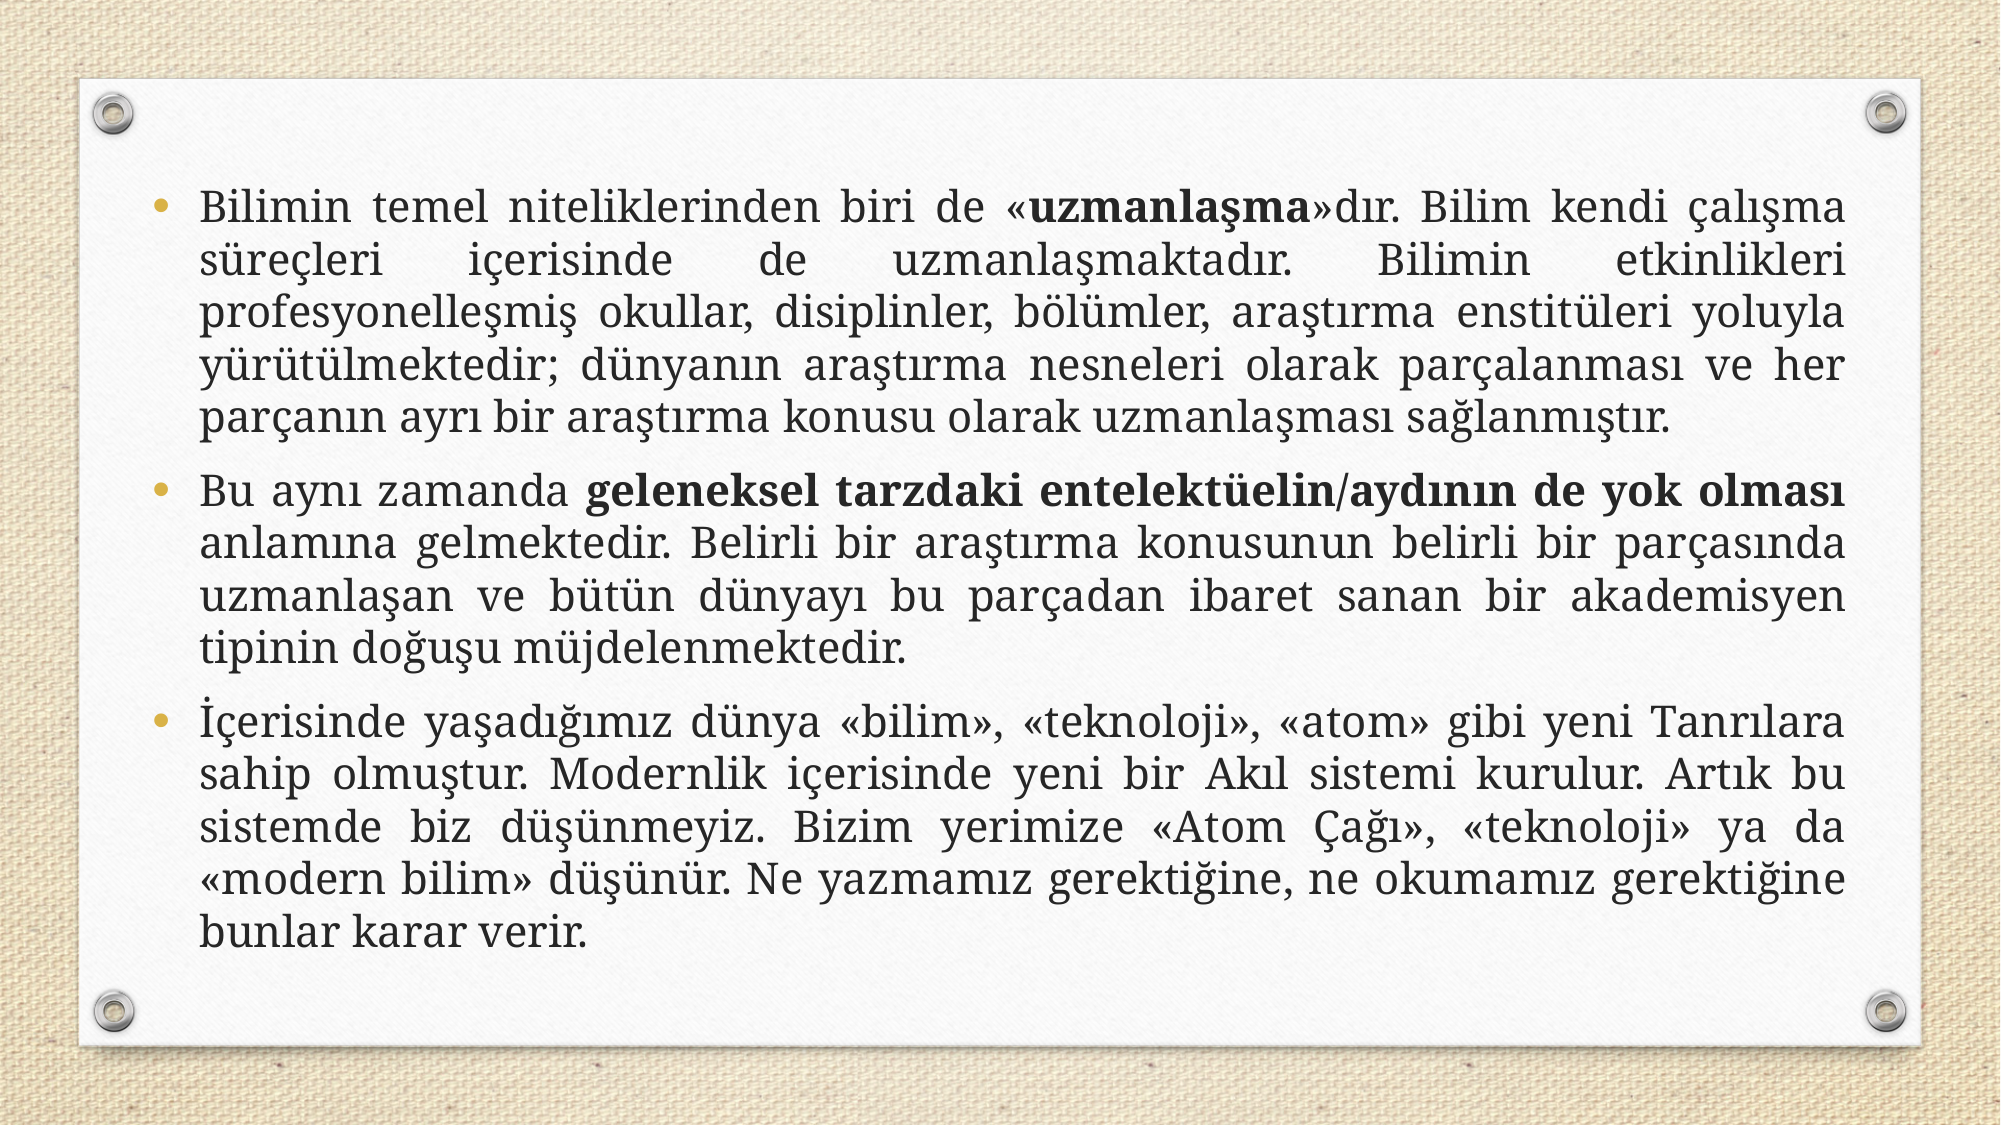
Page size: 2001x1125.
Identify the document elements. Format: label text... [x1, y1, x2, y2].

list Bilimin temel niteliklerinden biri de «uzmanlaşma»dır. Bilim kendi çalışma süreçleri içerisinde de uzmanlaşmaktadır. Bilimin etkinlikleri profesyonelleşmiş okullar, disiplinler, bölümler, araştırma enstitüleri yoluyla yürütülmektedir; dünyanın araştırma nesneleri olarak parçalanması ve her parçanın ayrı bir araştırma konusu olarak uzmanlaşması sağlanmıştır. Bu aynı zamanda geleneksel tarzdaki entelektüelin/aydının de yok olması anlamına gelmektedir. Belirli bir araştırma konusunun belirli bir parçasında uzmanlaşan ve bütün dünyayı bu parçadan ibaret sanan bir akademisyen tipinin doğuşu müjdelenmektedir. İçerisinde yaşadığımız dünya «bilim», «teknoloji», «atom» gibi yeni Tanrılara sahip olmuştur. Modernlik içerisinde yeni bir Akıl sistemi kurulur. Artık bu sistemde biz düşünmeyiz. Bizim yerimize «Atom Çağı», «teknoloji» ya da «modern bilim» düşünür. Ne yazmamız gerektiğine, ne okumamız gerektiğine bunlar karar verir. [137, 97, 1863, 1014]
picture [0, 0, 2001, 1125]
